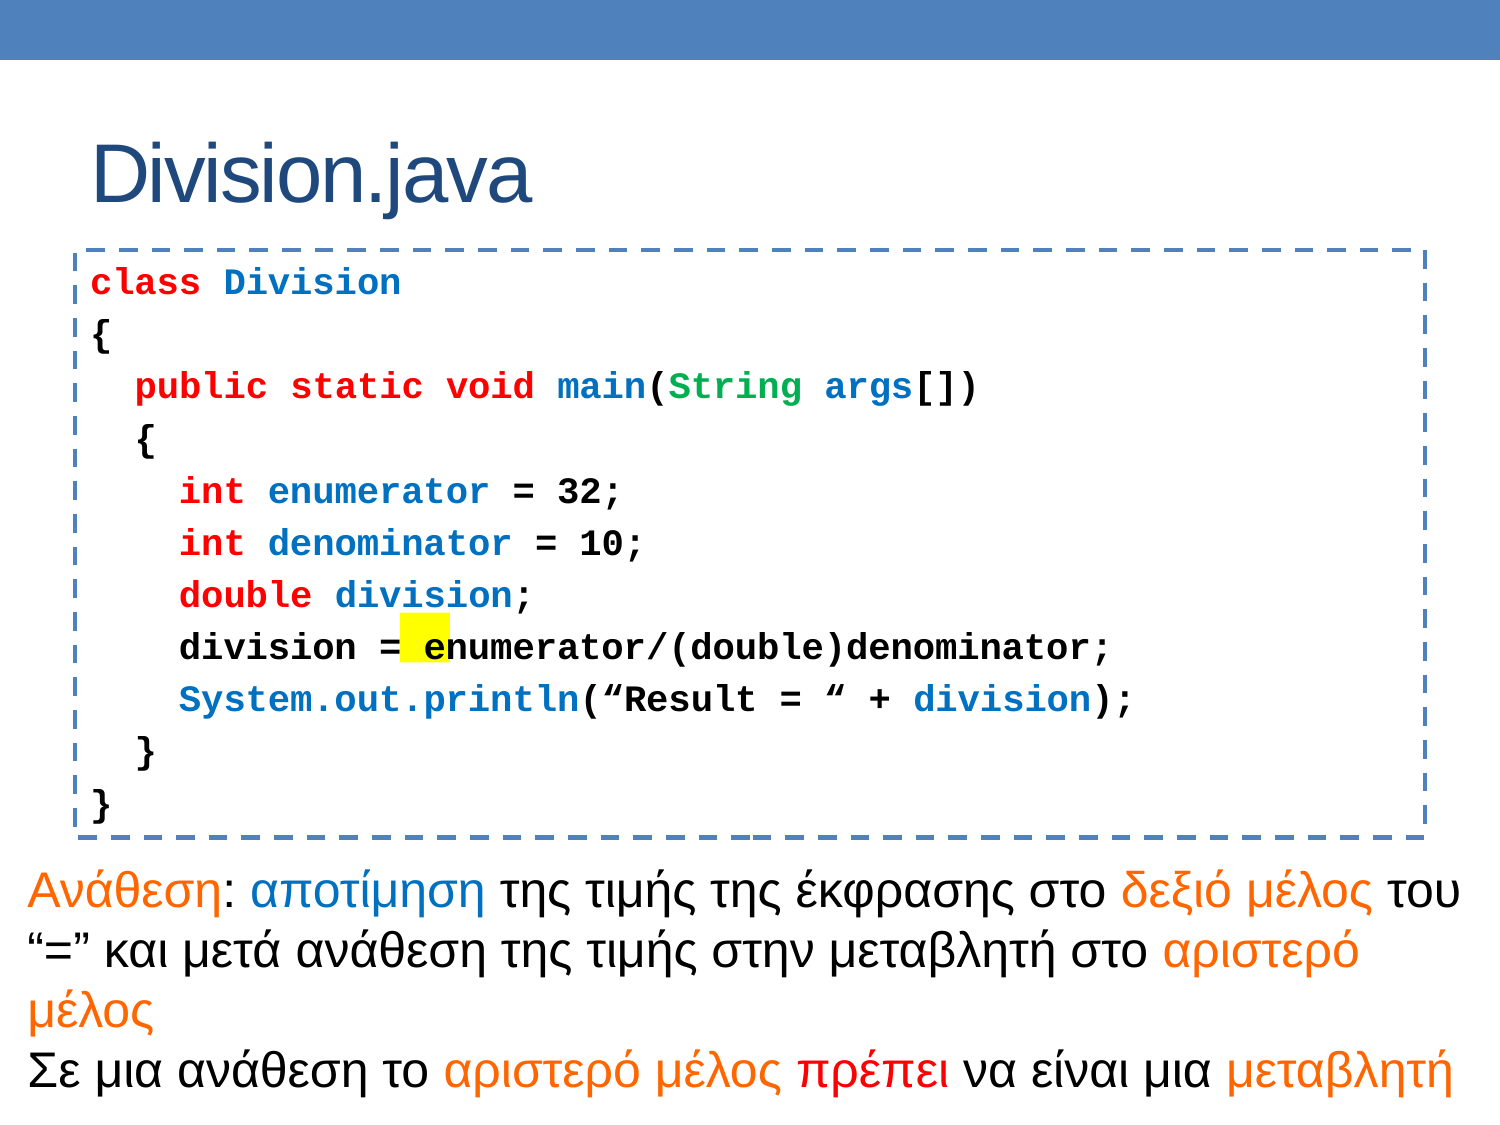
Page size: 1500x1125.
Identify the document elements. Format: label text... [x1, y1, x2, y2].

title Division.java [75, 87, 1425, 249]
list class Division { public static void main(String args[]) { int enumerator = 32; int denominator = 10; double division; division = enumerator/(double)denominator; System.out.println(“Result = “ + division); } } [75, 249, 1425, 838]
text_box Ανάθεση: αποτίμηση της τιμής της έκφρασης στο δεξιό μέλος του “=” και μετά ανάθεση της τιμής στην μεταβλητή στο αριστερό μέλος Σε μια ανάθεση το αριστερό μέλος πρέπει να είναι μια μεταβλητή [12, 849, 1488, 1105]
